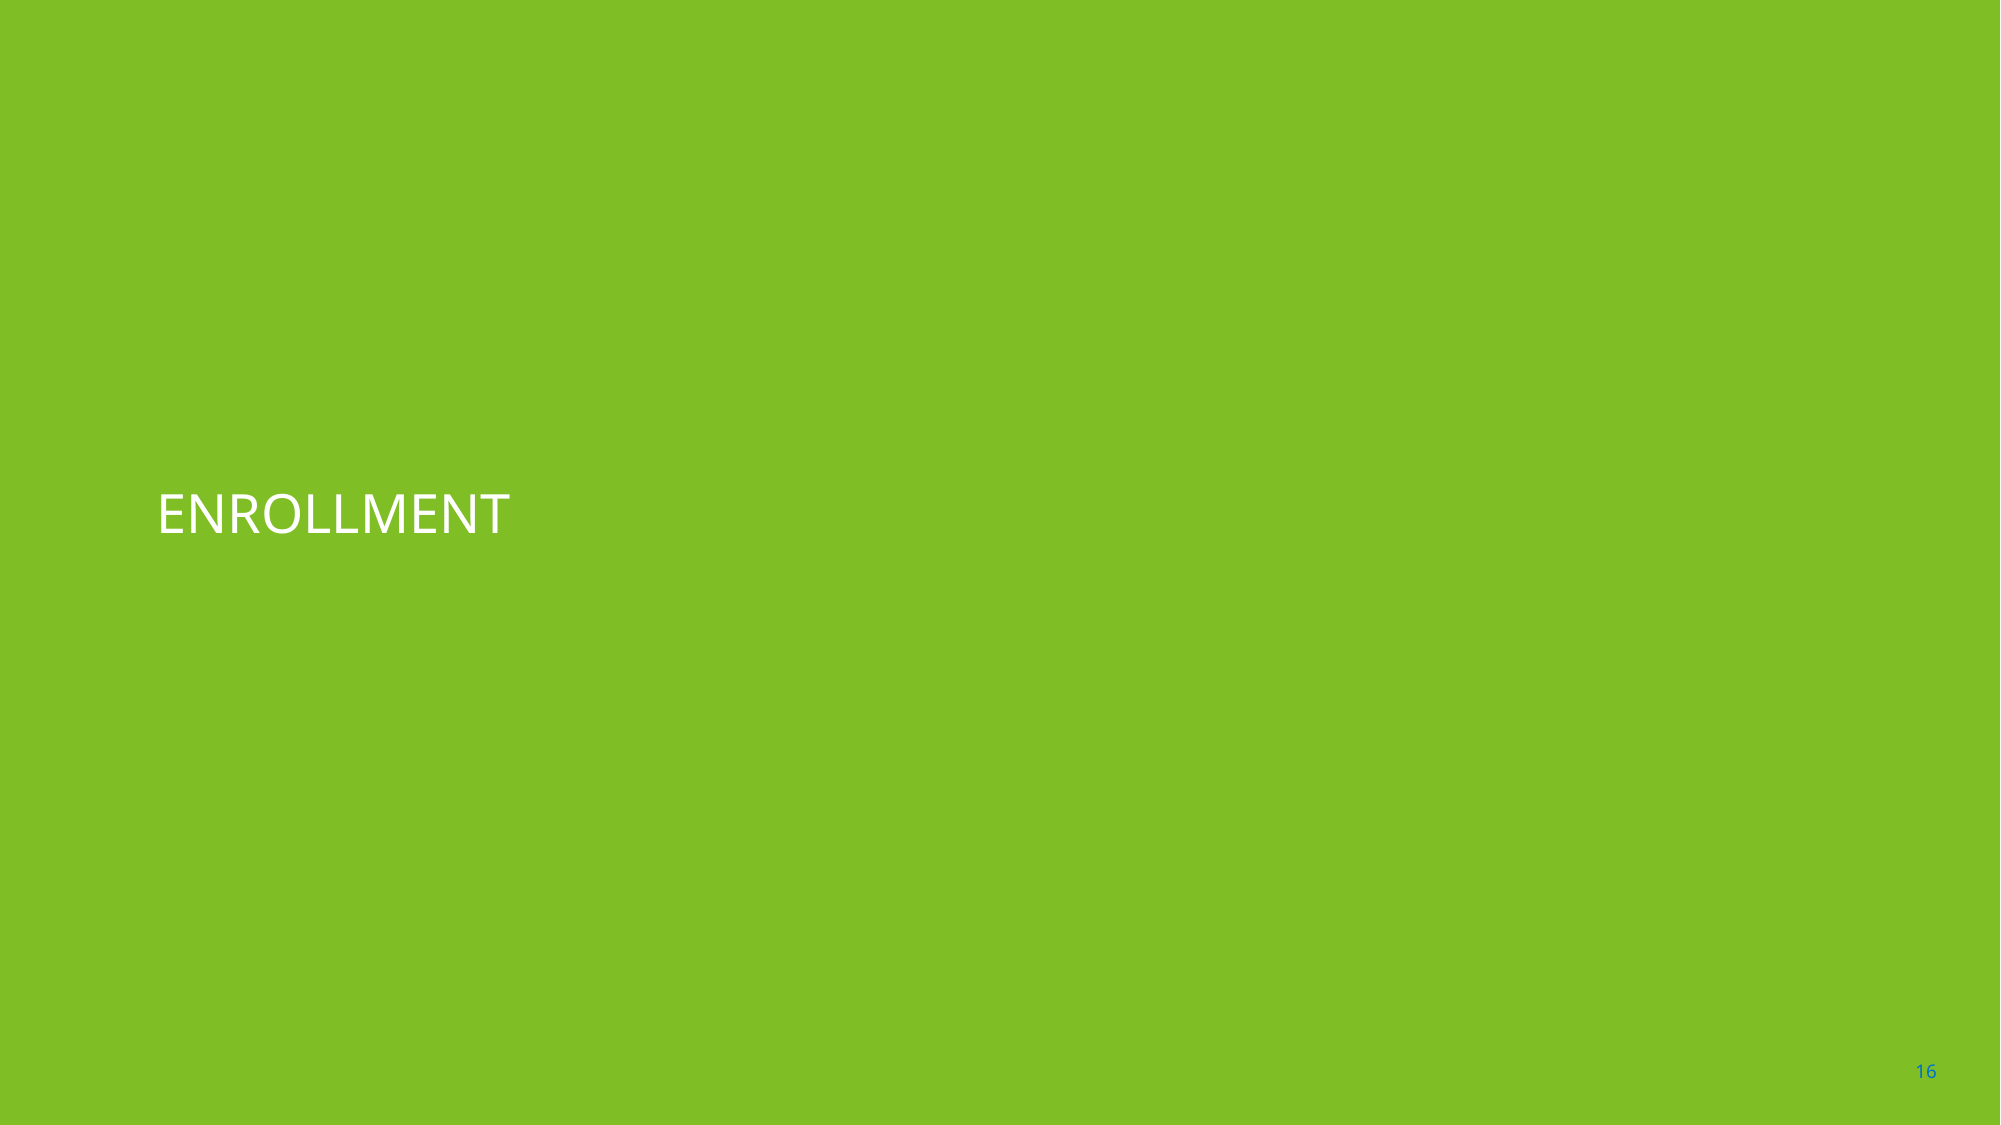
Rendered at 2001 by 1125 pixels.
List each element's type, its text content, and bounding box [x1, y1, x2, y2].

slide_number 16 [1811, 1042, 1952, 1103]
title Enrollment [141, 385, 1387, 552]
